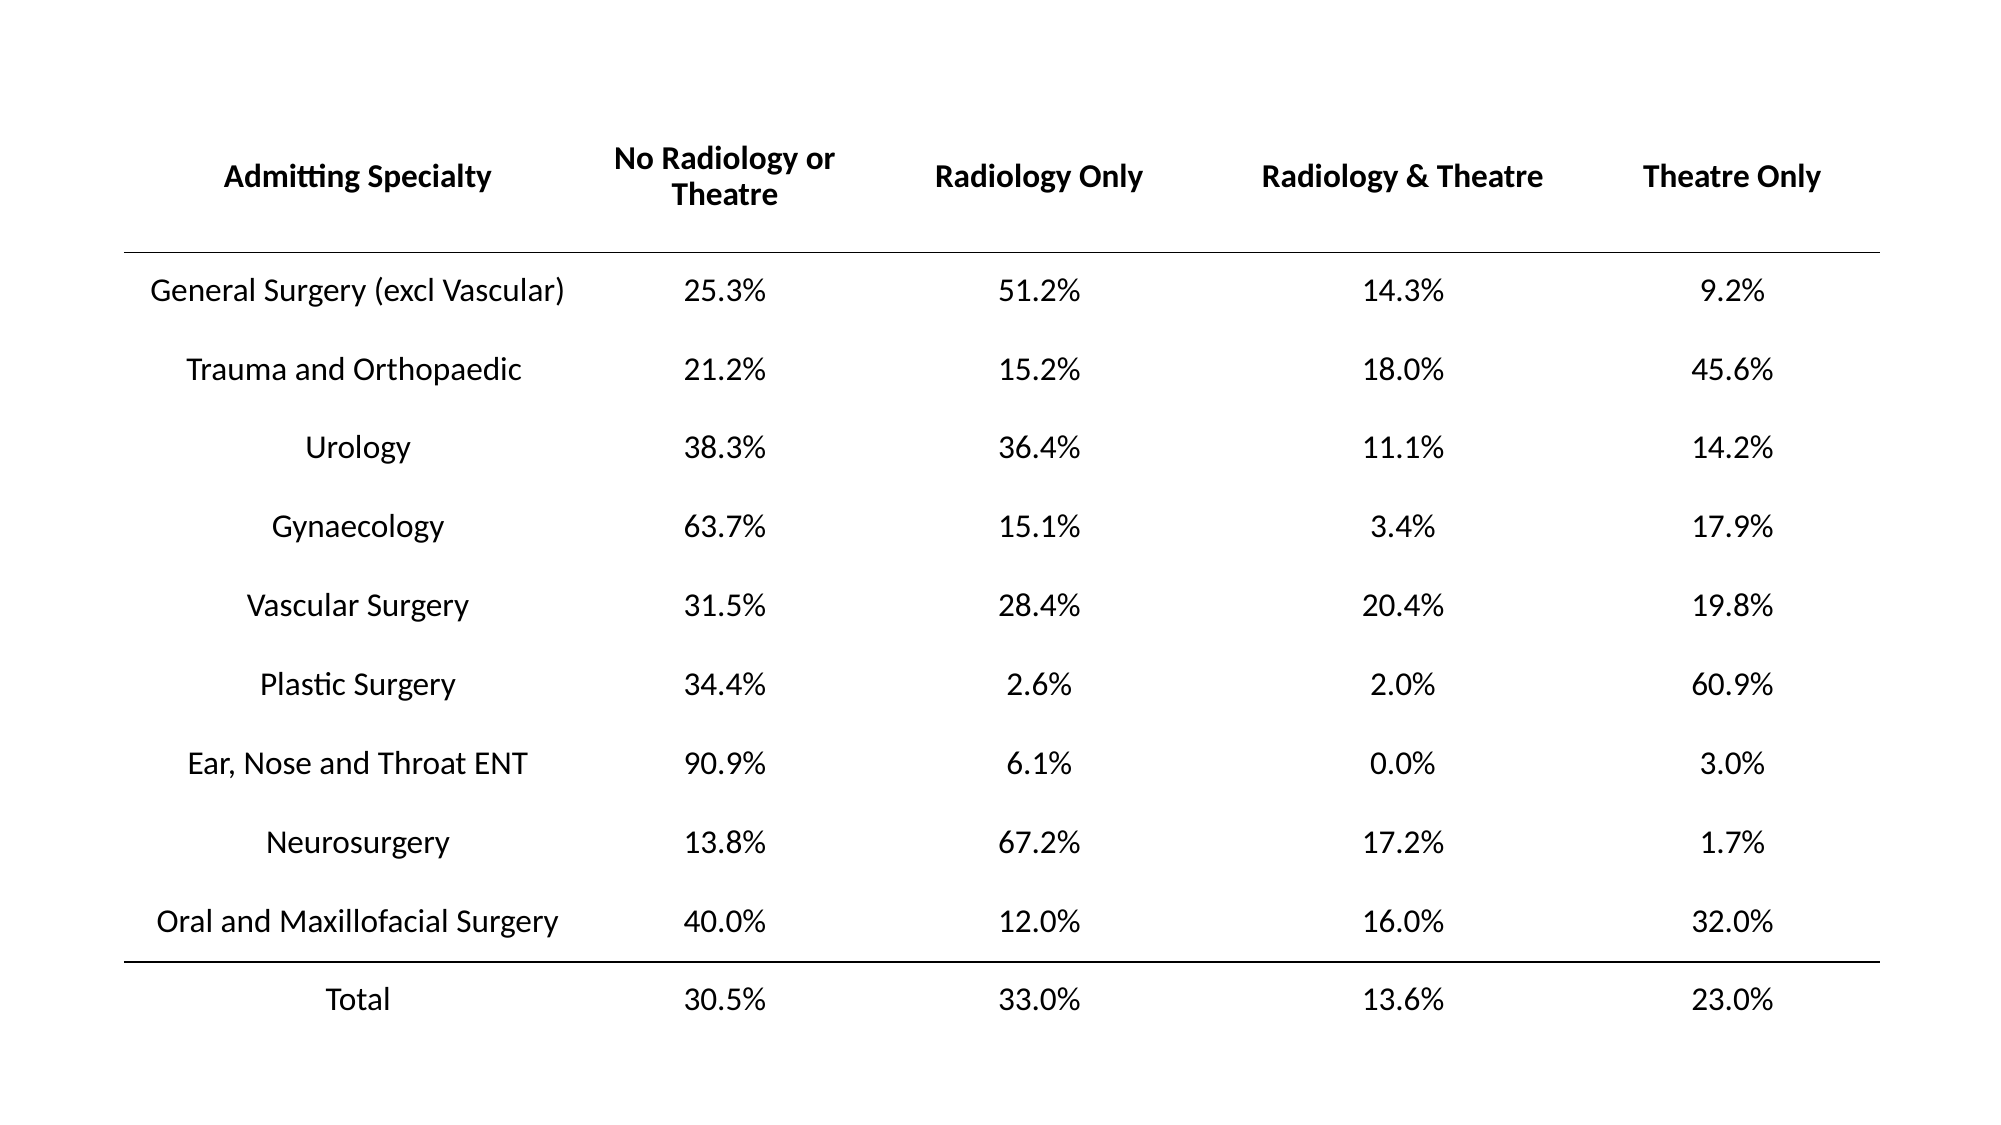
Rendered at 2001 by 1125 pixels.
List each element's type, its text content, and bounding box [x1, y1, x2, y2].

table_cell Plastic Surgery [124, 647, 593, 725]
table_header No Radiology or Theatre [593, 103, 857, 252]
table_cell 2.6% [857, 647, 1221, 725]
table_header Radiology Only [857, 103, 1221, 252]
table_cell 30.5% [593, 963, 857, 1041]
table_cell 0.0% [1221, 725, 1585, 804]
table_cell Trauma and Orthopaedic [124, 331, 593, 410]
table_cell 13.6% [1221, 963, 1585, 1041]
table_cell Total [124, 963, 593, 1041]
table_cell Neurosurgery [124, 804, 593, 883]
table_header Theatre Only [1585, 103, 1880, 252]
table_cell 14.3% [1221, 253, 1585, 331]
table_cell 25.3% [593, 253, 857, 331]
table_cell 32.0% [1585, 883, 1880, 961]
table_cell 15.1% [857, 489, 1221, 568]
table_cell 34.4% [593, 647, 857, 725]
table_cell 16.0% [1221, 883, 1585, 961]
table_cell 36.4% [857, 410, 1221, 489]
table_cell 20.4% [1221, 568, 1585, 647]
table_cell 15.2% [857, 331, 1221, 410]
table_cell 14.2% [1585, 410, 1880, 489]
table_cell 3.4% [1221, 489, 1585, 568]
table_header Admitting Specialty [124, 103, 593, 252]
table_cell 17.2% [1221, 804, 1585, 883]
table_cell 33.0% [857, 963, 1221, 1041]
table_cell 9.2% [1585, 253, 1880, 331]
table_cell 19.8% [1585, 568, 1880, 647]
table_cell 31.5% [593, 568, 857, 647]
table_cell 28.4% [857, 568, 1221, 647]
table_cell 63.7% [593, 489, 857, 568]
table_cell 60.9% [1585, 647, 1880, 725]
table_cell 18.0% [1221, 331, 1585, 410]
table_cell 40.0% [593, 883, 857, 961]
table_cell Ear, Nose and Throat ENT [124, 725, 593, 804]
table_header Radiology & Theatre [1221, 103, 1585, 252]
table_cell Gynaecology [124, 489, 593, 568]
table_cell 17.9% [1585, 489, 1880, 568]
table_cell 23.0% [1585, 963, 1880, 1041]
table_cell 6.1% [857, 725, 1221, 804]
table_cell 21.2% [593, 331, 857, 410]
table_cell 90.9% [593, 725, 857, 804]
table_cell 11.1% [1221, 410, 1585, 489]
table_cell 2.0% [1221, 647, 1585, 725]
table_cell Urology [124, 410, 593, 489]
table_cell Oral and Maxillofacial Surgery [124, 883, 593, 961]
table_cell 51.2% [857, 253, 1221, 331]
table_cell 3.0% [1585, 725, 1880, 804]
table_cell Vascular Surgery [124, 568, 593, 647]
table_cell 12.0% [857, 883, 1221, 961]
table_cell 45.6% [1585, 331, 1880, 410]
table_cell 13.8% [593, 804, 857, 883]
table_cell 38.3% [593, 410, 857, 489]
table_cell General Surgery (excl Vascular) [124, 253, 593, 331]
table_cell 1.7% [1585, 804, 1880, 883]
table_cell 67.2% [857, 804, 1221, 883]
